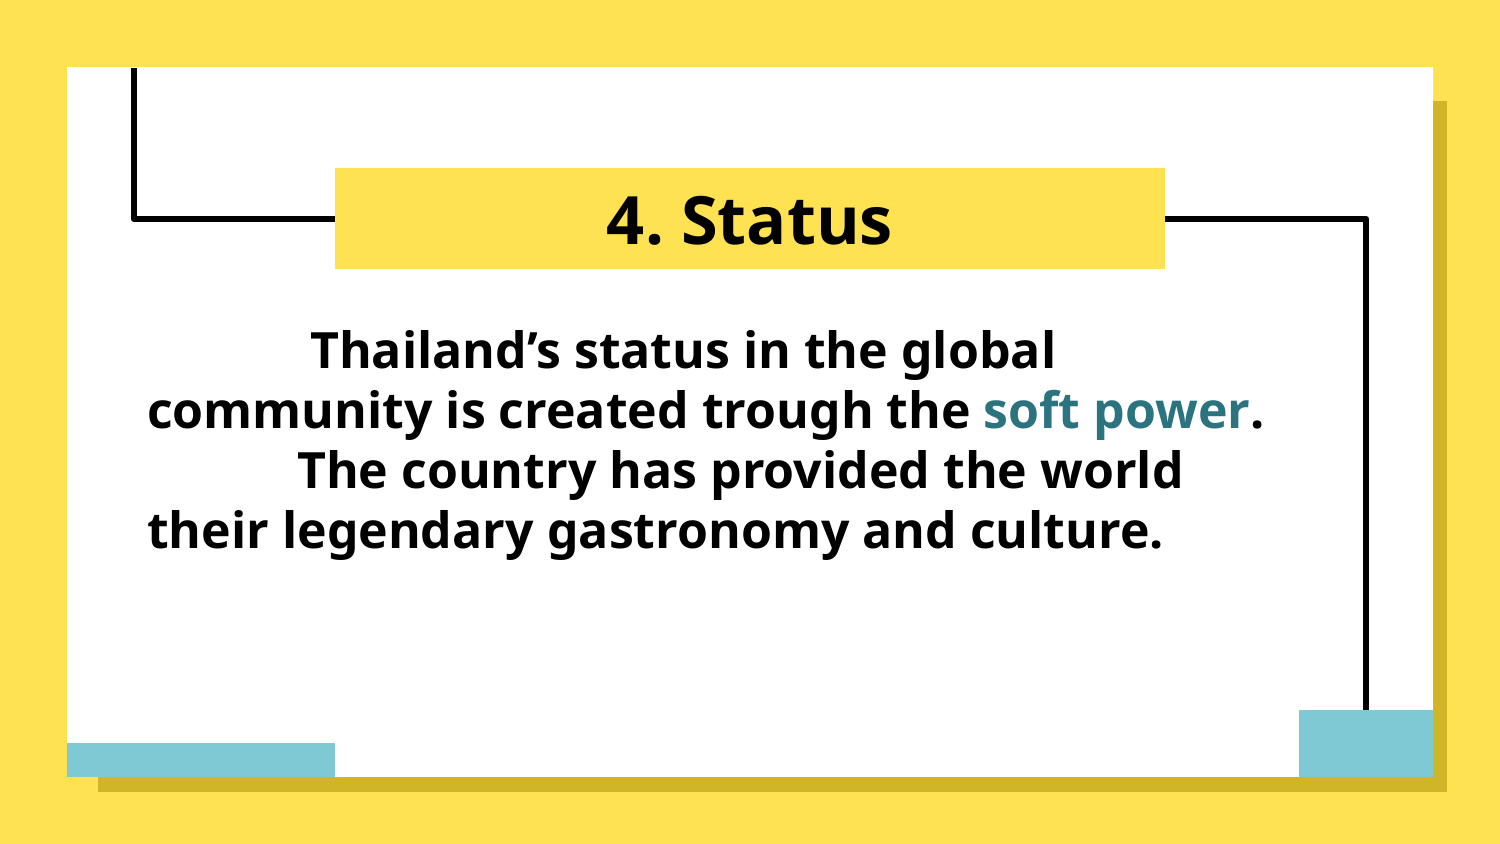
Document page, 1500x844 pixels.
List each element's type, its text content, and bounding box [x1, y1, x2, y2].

text_box Thailand’s status in the global community is created trough the soft power. The country has provided the world their legendary gastronomy and culture. [132, 310, 1309, 626]
title 4. Status [335, 167, 1165, 269]
